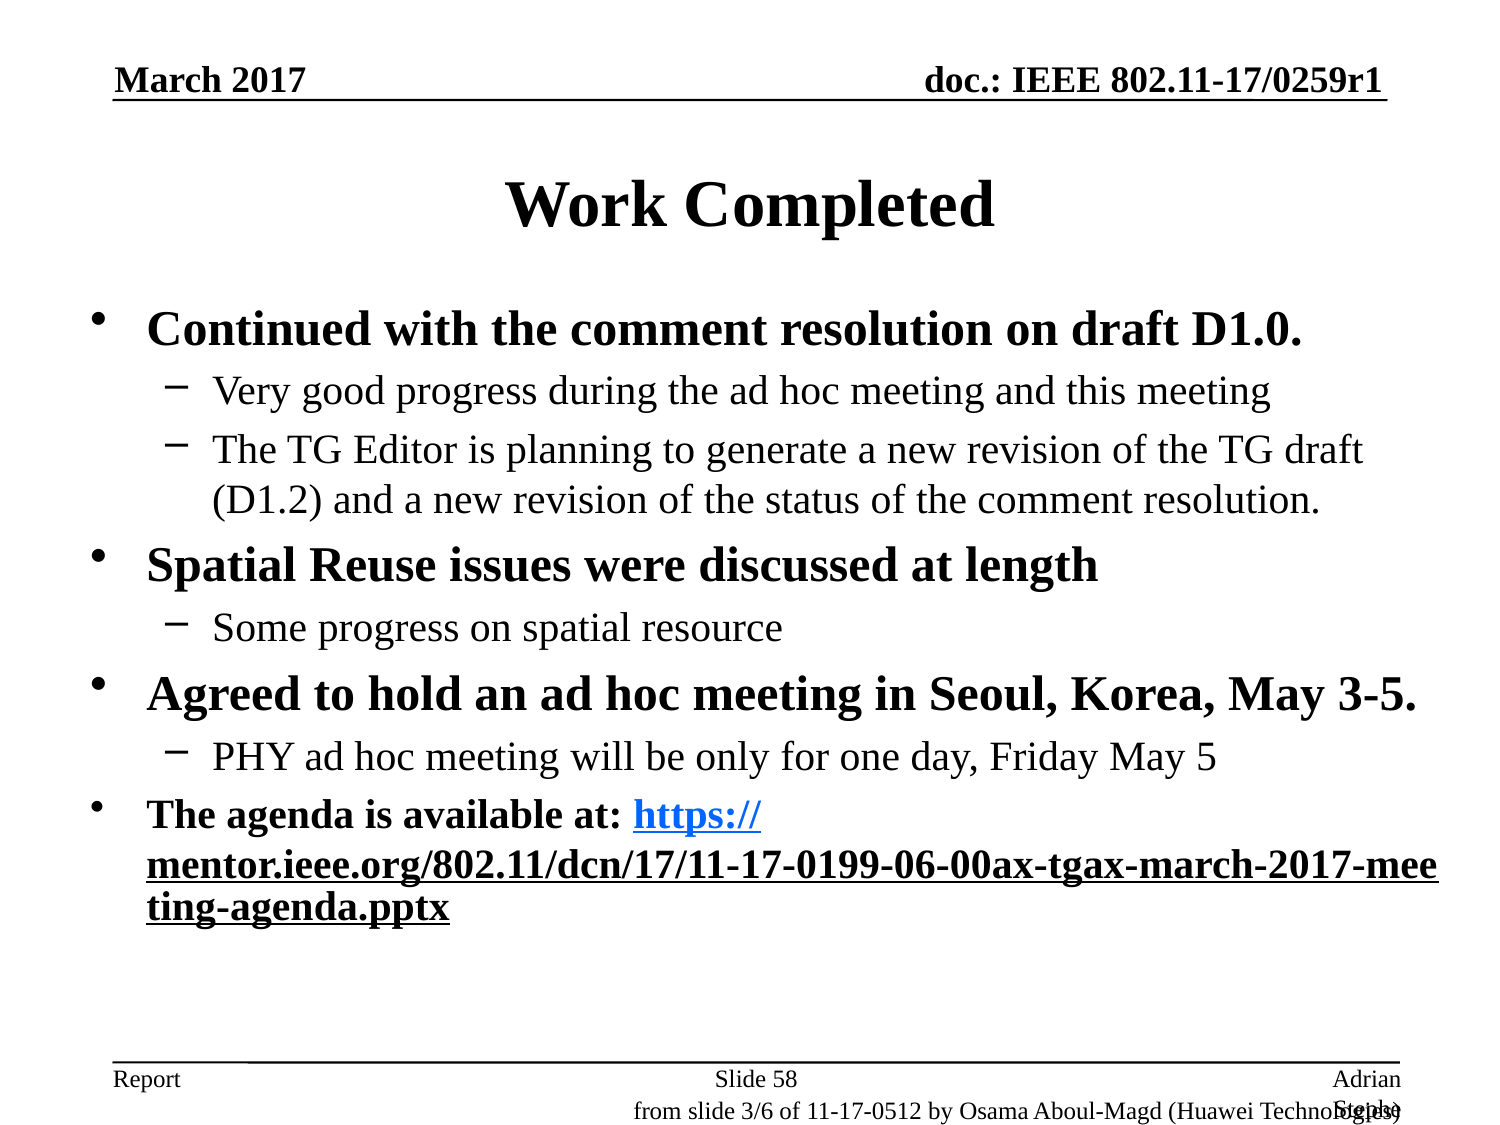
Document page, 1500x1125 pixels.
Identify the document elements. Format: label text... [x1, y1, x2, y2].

list Continued with the comment resolution on draft D1.0. Very good progress during the ad hoc meeting and this meeting The TG Editor is planning to generate a new revision of the TG draft (D1.2) and a new revision of the status of the comment resolution. Spatial Reuse issues were discussed at length Some progress on spatial resource Agreed to hold an ad hoc meeting in Seoul, Korea, May 3-5. PHY ad hoc meeting will be only for one day, Friday May 5 The agenda is available at: https://mentor.ieee.org/802.11/dcn/17/11-17-0199-06-00ax-tgax-march-2017-meeting-agenda.pptx [75, 287, 1463, 1038]
slide_number Slide 58 [711, 1061, 801, 1087]
title Work Completed [112, 112, 1388, 287]
footer Adrian Stephens, Intel Corporation [1324, 1061, 1402, 1087]
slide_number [114, 54, 374, 101]
text_box from slide 3/6 of 11-17-0512 by Osama Aboul-Magd (Huawei Technologies) [343, 1087, 1417, 1125]
